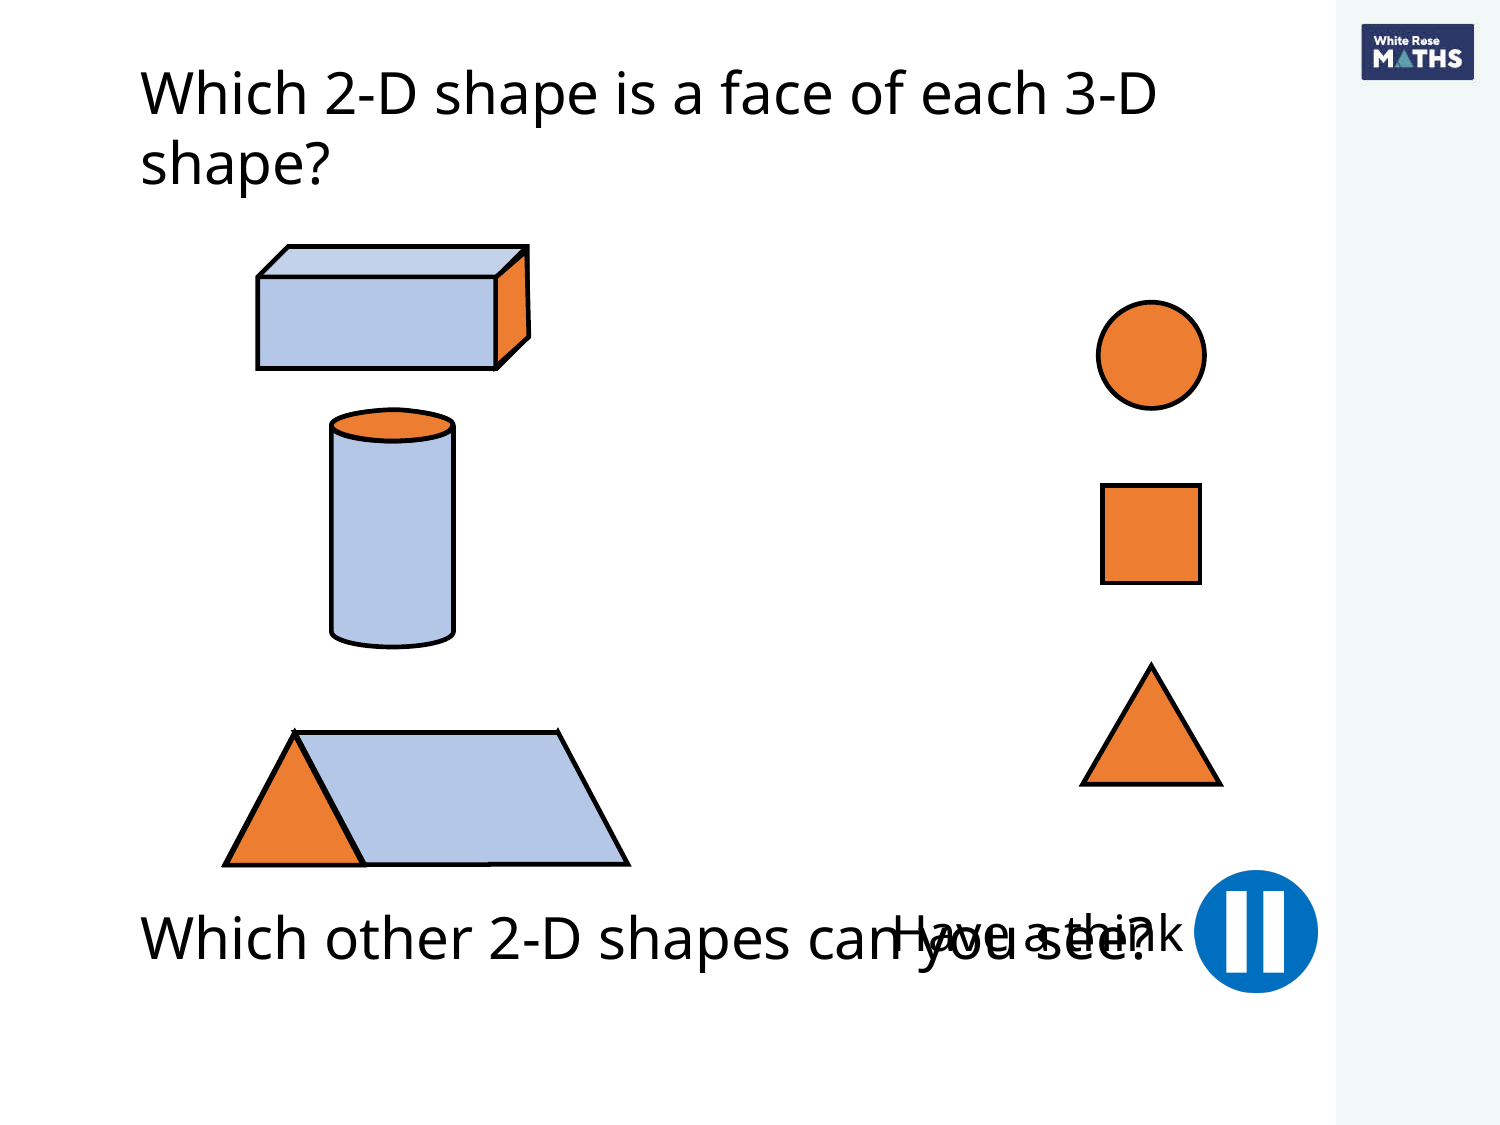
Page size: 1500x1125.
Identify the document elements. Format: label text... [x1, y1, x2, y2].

picture [0, 0, 1500, 1125]
text_box [330, 423, 455, 649]
text_box [330, 408, 454, 443]
text_box [292, 729, 630, 866]
text_box [224, 731, 365, 867]
text_box [1080, 663, 1222, 786]
text_box [256, 245, 529, 370]
text_box [1102, 485, 1201, 584]
text_box [494, 248, 530, 370]
text_box [1097, 301, 1206, 410]
text_box Which 2-D shape is a face of each 3-D shape? [125, 48, 1311, 204]
text_box Which other 2-D shapes can you see? [125, 893, 1194, 979]
